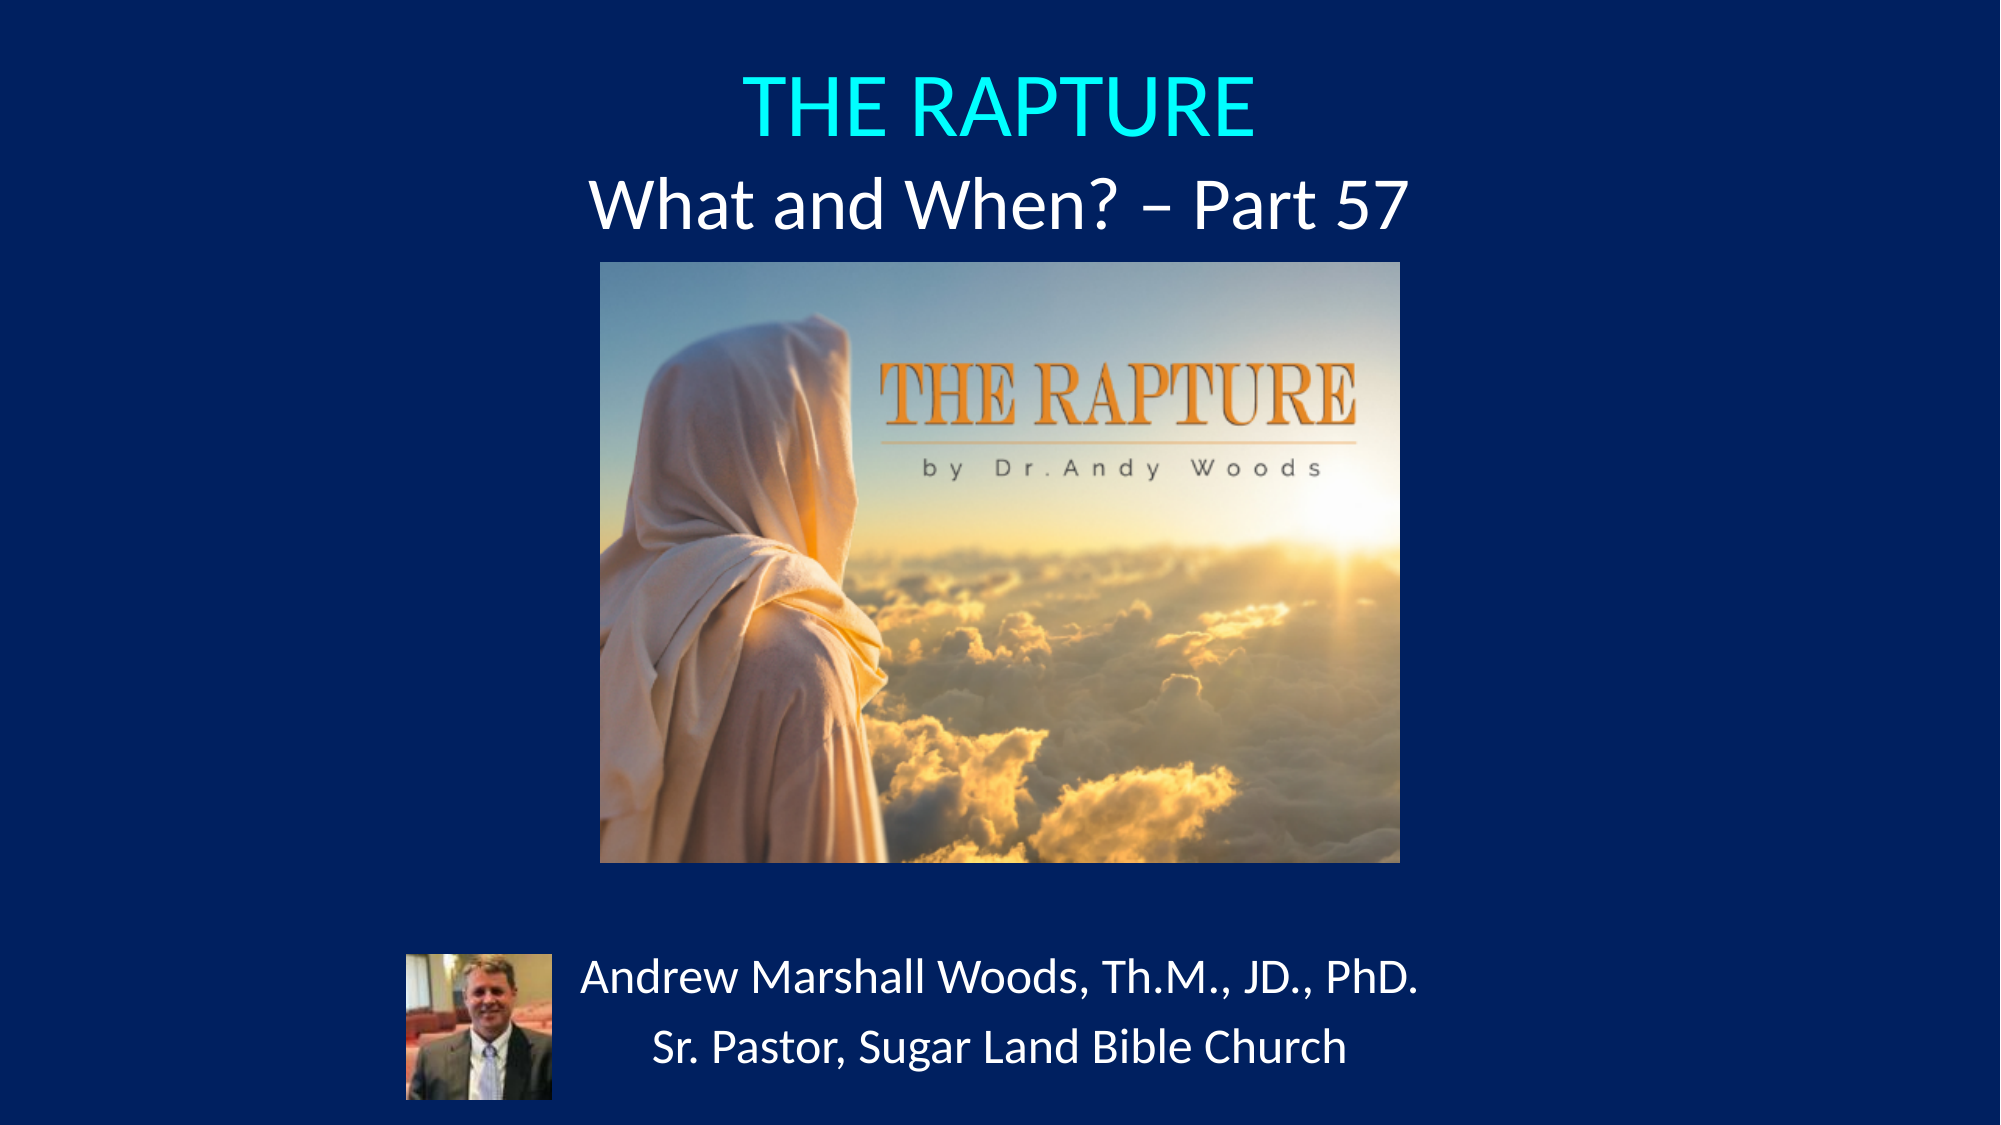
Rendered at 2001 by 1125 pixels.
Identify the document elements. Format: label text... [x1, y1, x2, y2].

text_box Andrew Marshall Woods, Th.M., JD., PhD. Sr. Pastor, Sugar Land Bible Church [549, 937, 1450, 1079]
picture [405, 954, 552, 1101]
text_box THE RAPTURE What and When? – Part 57 [249, 37, 1750, 253]
picture [599, 262, 1401, 863]
